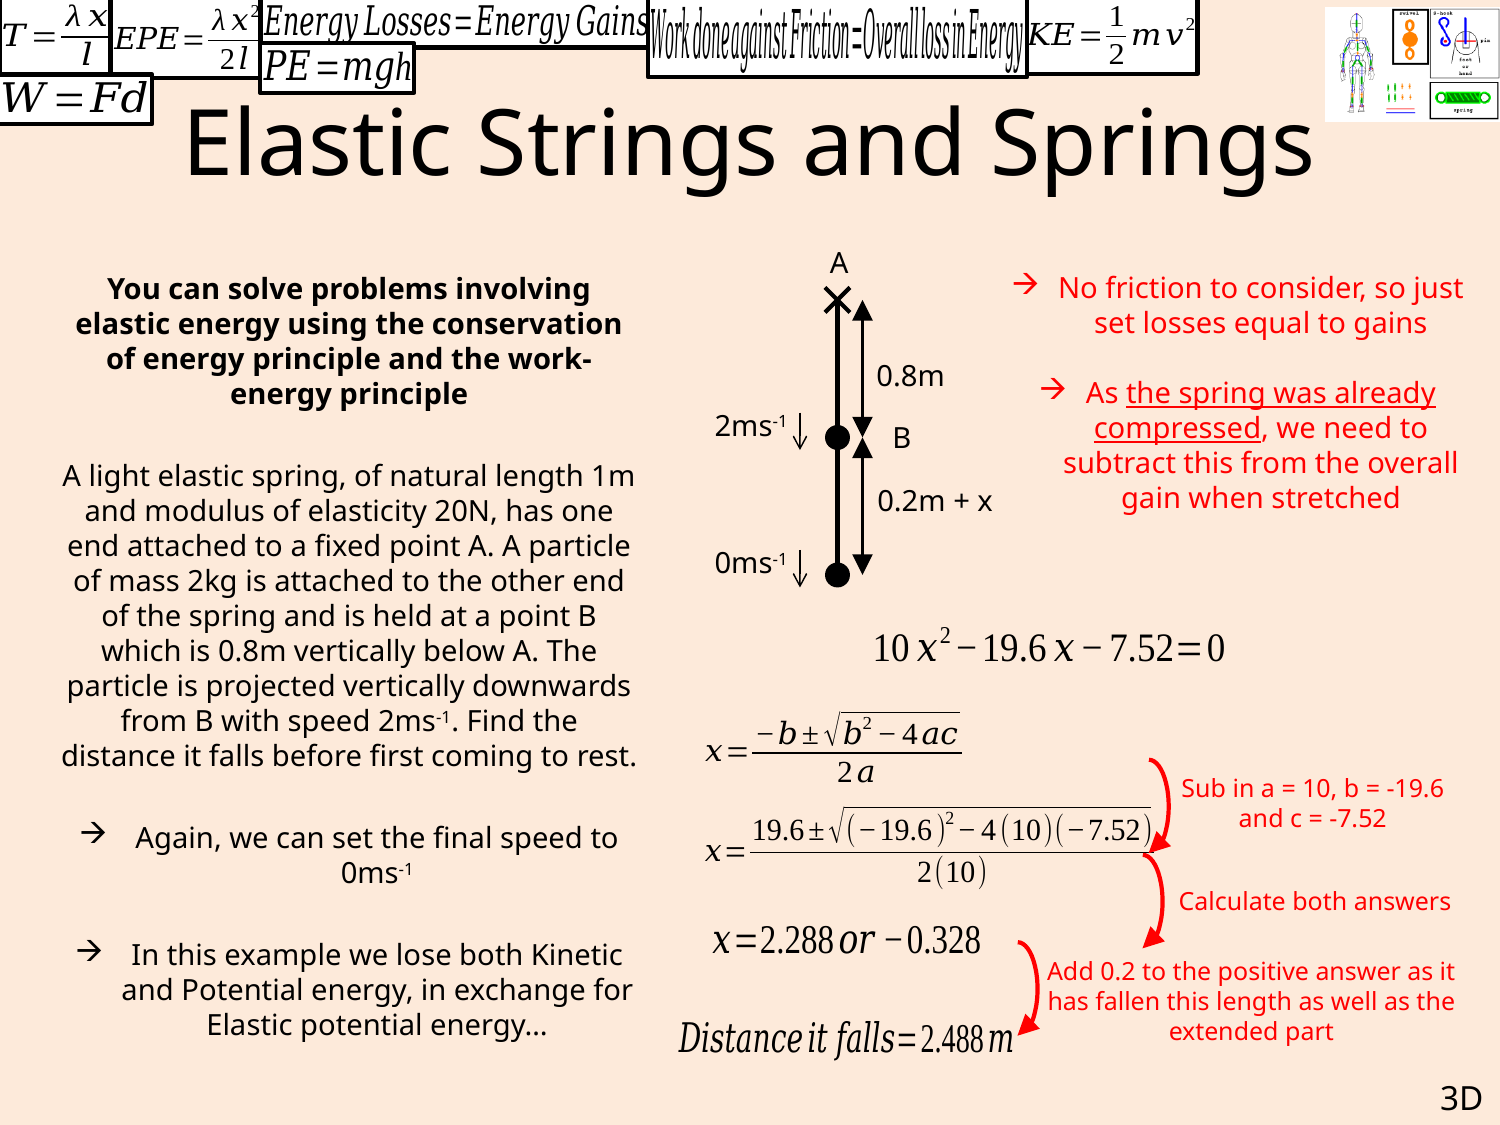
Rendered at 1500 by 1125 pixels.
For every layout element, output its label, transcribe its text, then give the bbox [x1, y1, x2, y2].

text_box [1017, 941, 1030, 1036]
text_box A [814, 237, 864, 288]
title Elastic Strings and Springs [75, 45, 1425, 233]
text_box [824, 287, 851, 313]
text_box [1142, 854, 1165, 947]
text_box 0.2m + x [866, 474, 1008, 525]
list You can solve problems involving elastic energy using the conservation of energy principle and the work-energy principle A light elastic spring, of natural length 1m and modulus of elasticity 20N, has one end attached to a fixed point A. A particle of mass 2kg is attached to the other end of the spring and is held at a point B which is 0.8m vertically below A. The particle is projected vertically downwards from B with speed 2ms-1. Find the distance it falls before first coming to rest. Again, we can set the final speed to 0ms-1 In this example we lose both Kinetic and Potential energy, in exchange for Elastic potential energy… [44, 262, 654, 1088]
text_box 0.8m [866, 349, 960, 400]
text_box [1148, 758, 1171, 854]
text_box No friction to consider, so just set losses equal to gains As the spring was already compressed, we need to subtract this from the overall gain when stretched [987, 262, 1488, 522]
text_box 2ms-1 [699, 399, 803, 450]
picture [1325, 7, 1500, 122]
text_box B [877, 412, 927, 463]
text_box Add 0.2 to the positive answer as it has fallen this length as well as the extended part [1030, 947, 1473, 1053]
text_box Sub in a = 10, b = -19.6 and c = -7.52 [1160, 765, 1469, 840]
text_box [822, 560, 853, 590]
text_box [841, 423, 853, 452]
text_box Calculate both answers [1162, 878, 1475, 923]
text_box [822, 423, 833, 452]
text_box 0ms-1 [699, 537, 803, 588]
text_box 3D [1425, 1069, 1499, 1125]
